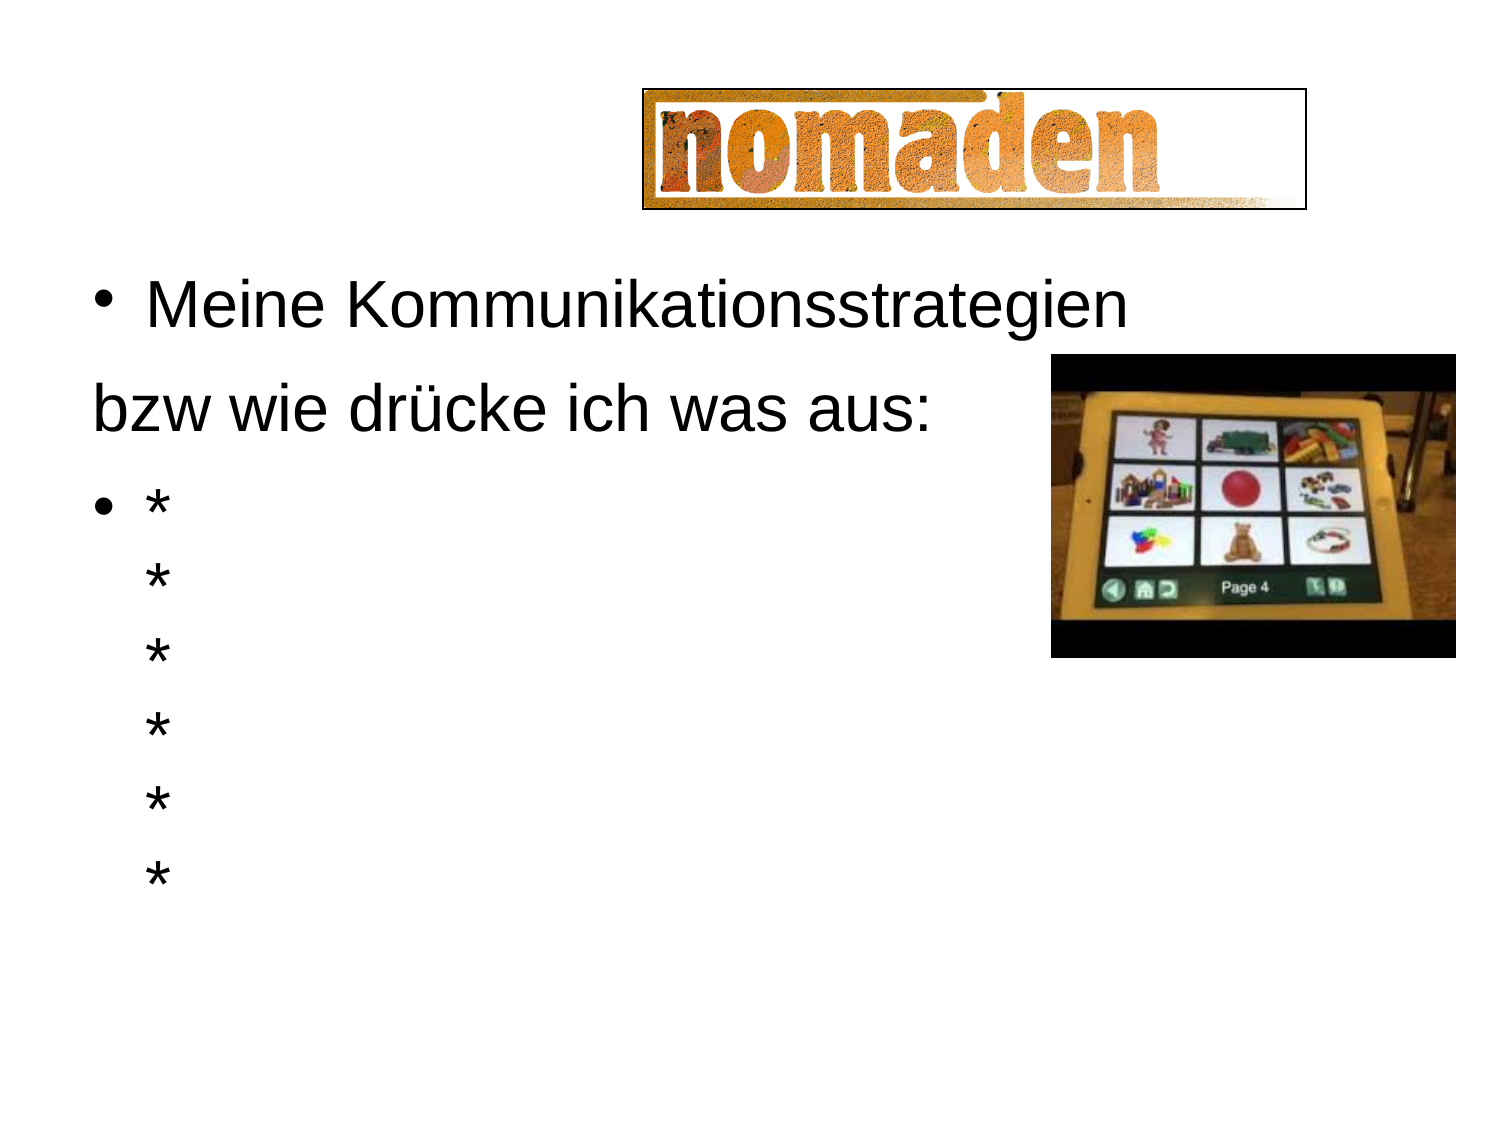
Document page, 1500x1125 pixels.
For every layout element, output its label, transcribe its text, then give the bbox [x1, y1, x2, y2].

picture [643, 89, 1306, 209]
list Meine Kommunikationsstrategien bzw wie drücke ich was aus: * * * * * * [74, 263, 1426, 916]
picture [1051, 354, 1457, 658]
